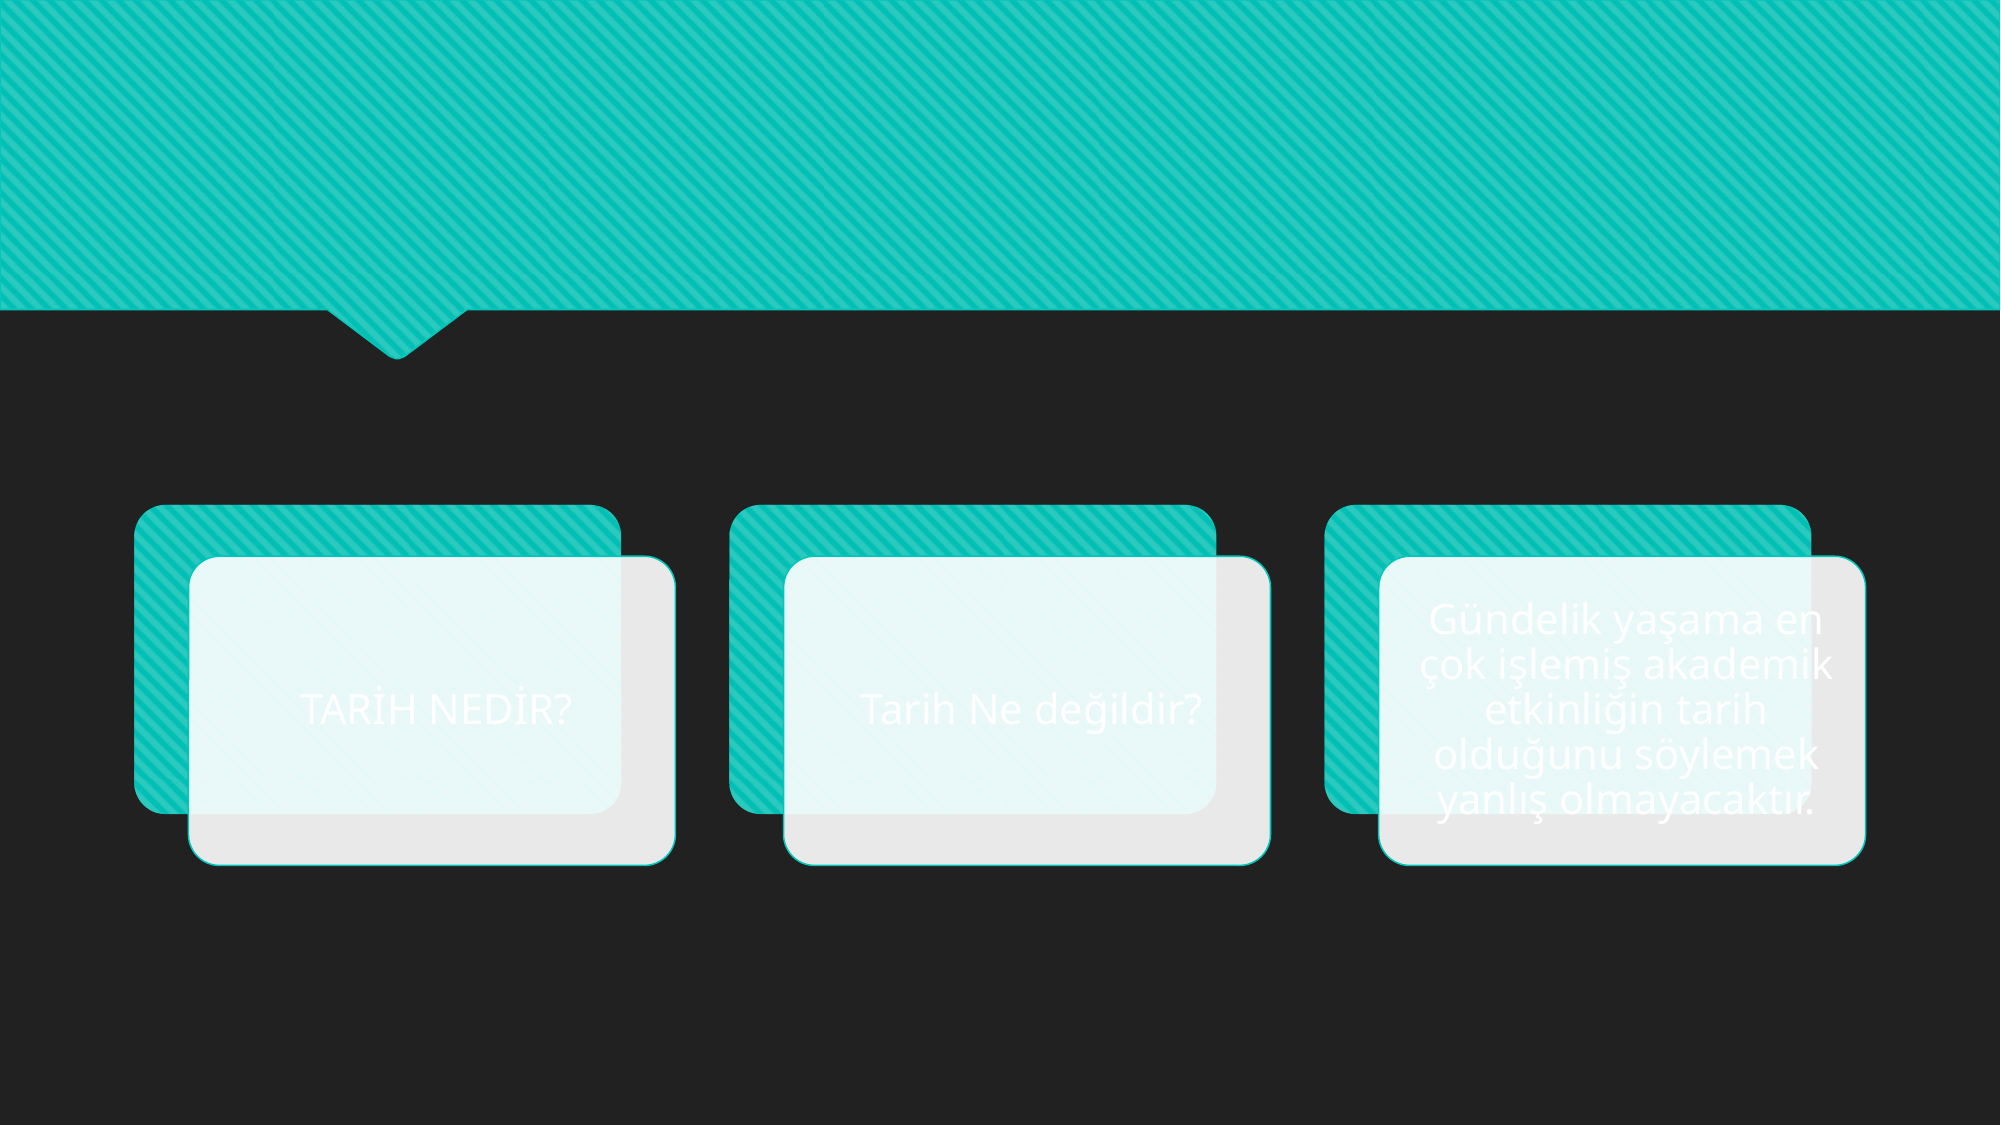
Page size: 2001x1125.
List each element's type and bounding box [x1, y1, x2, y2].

list [134, 408, 1866, 962]
